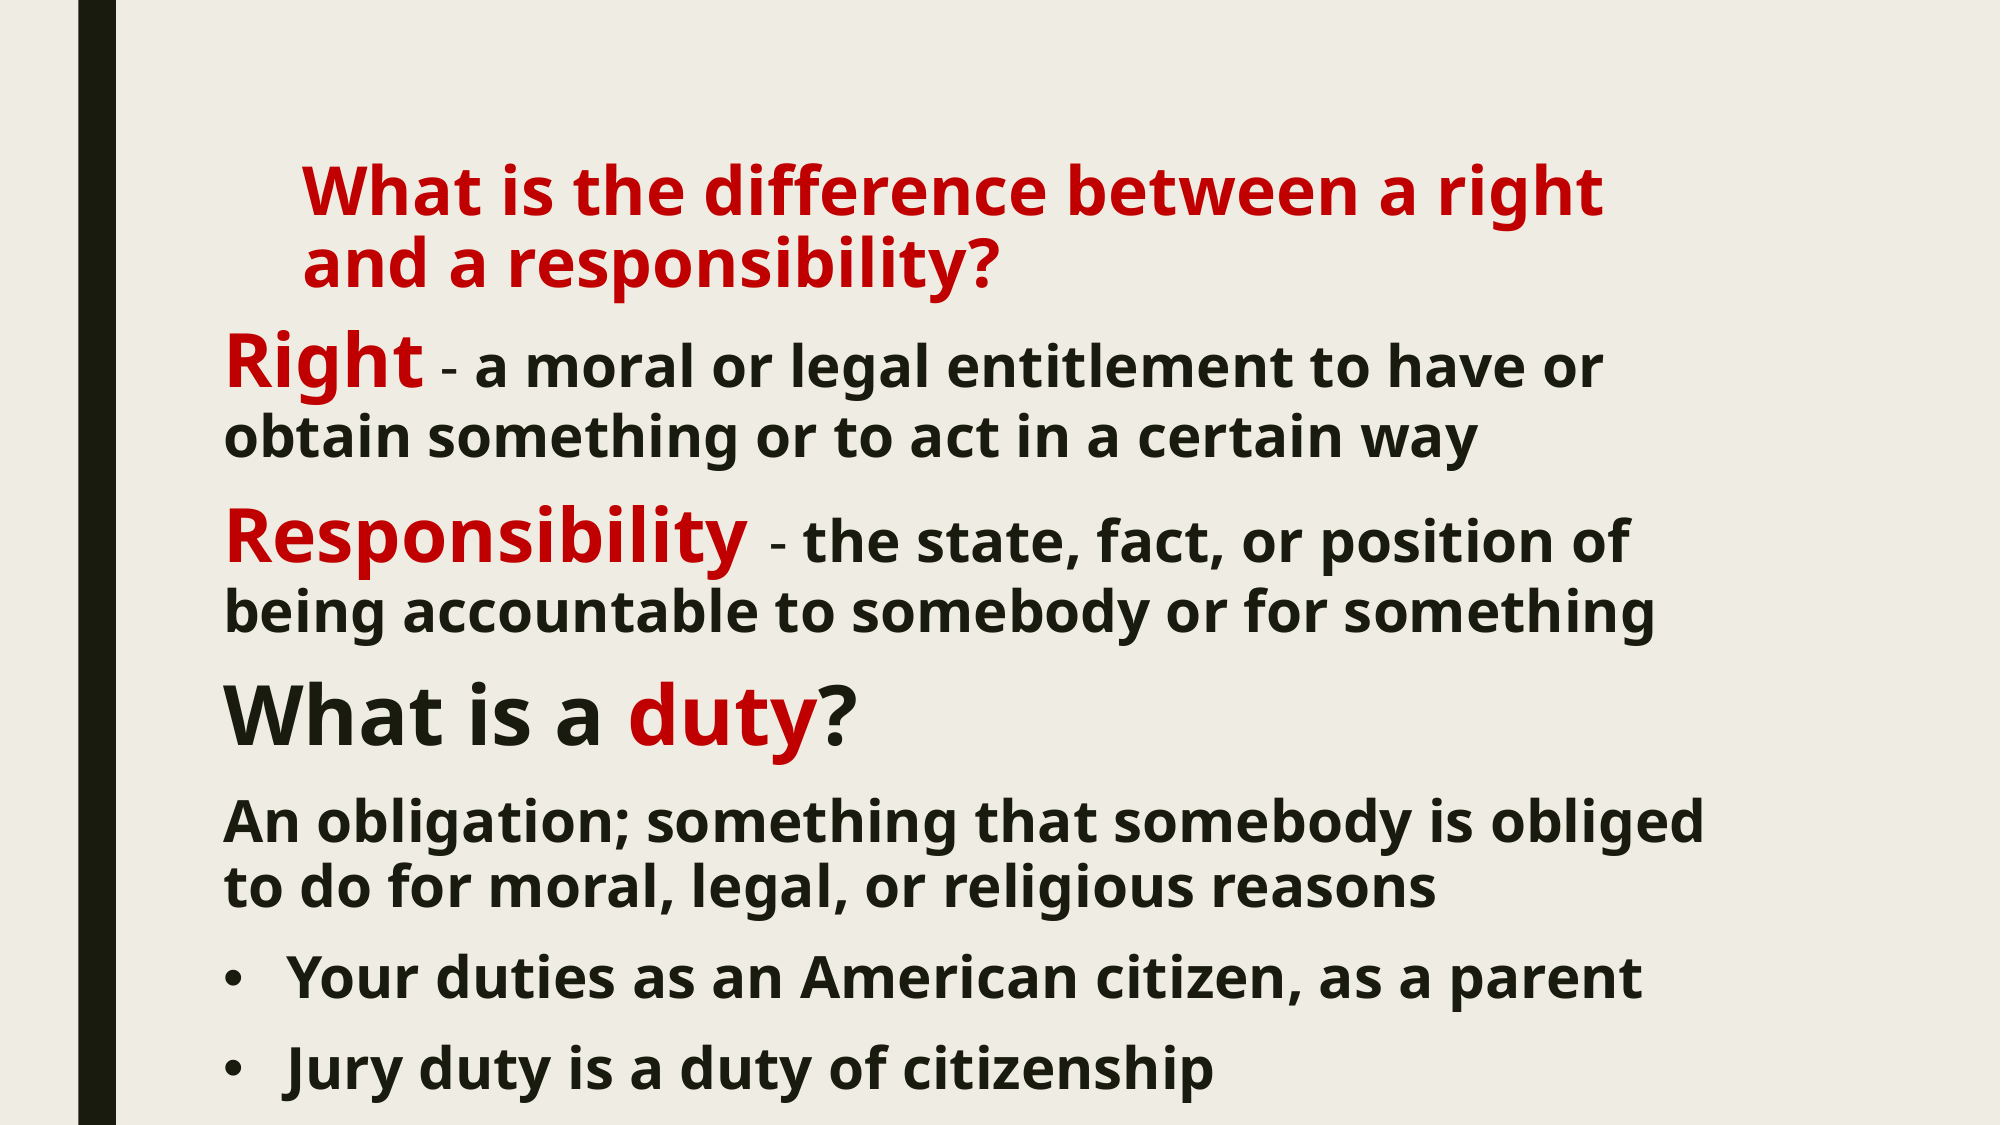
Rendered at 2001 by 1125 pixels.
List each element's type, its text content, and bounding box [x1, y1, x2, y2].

list Right - a moral or legal entitlement to have or obtain something or to act in a certain way Responsibility - the state, fact, or position of being accountable to somebody or for something What is a duty? An obligation; something that somebody is obliged to do for moral, legal, or religious reasons Your duties as an American citizen, as a parent Jury duty is a duty of citizenship [208, 312, 1750, 1125]
title What is the difference between a right and a responsibility? [287, 149, 1638, 312]
